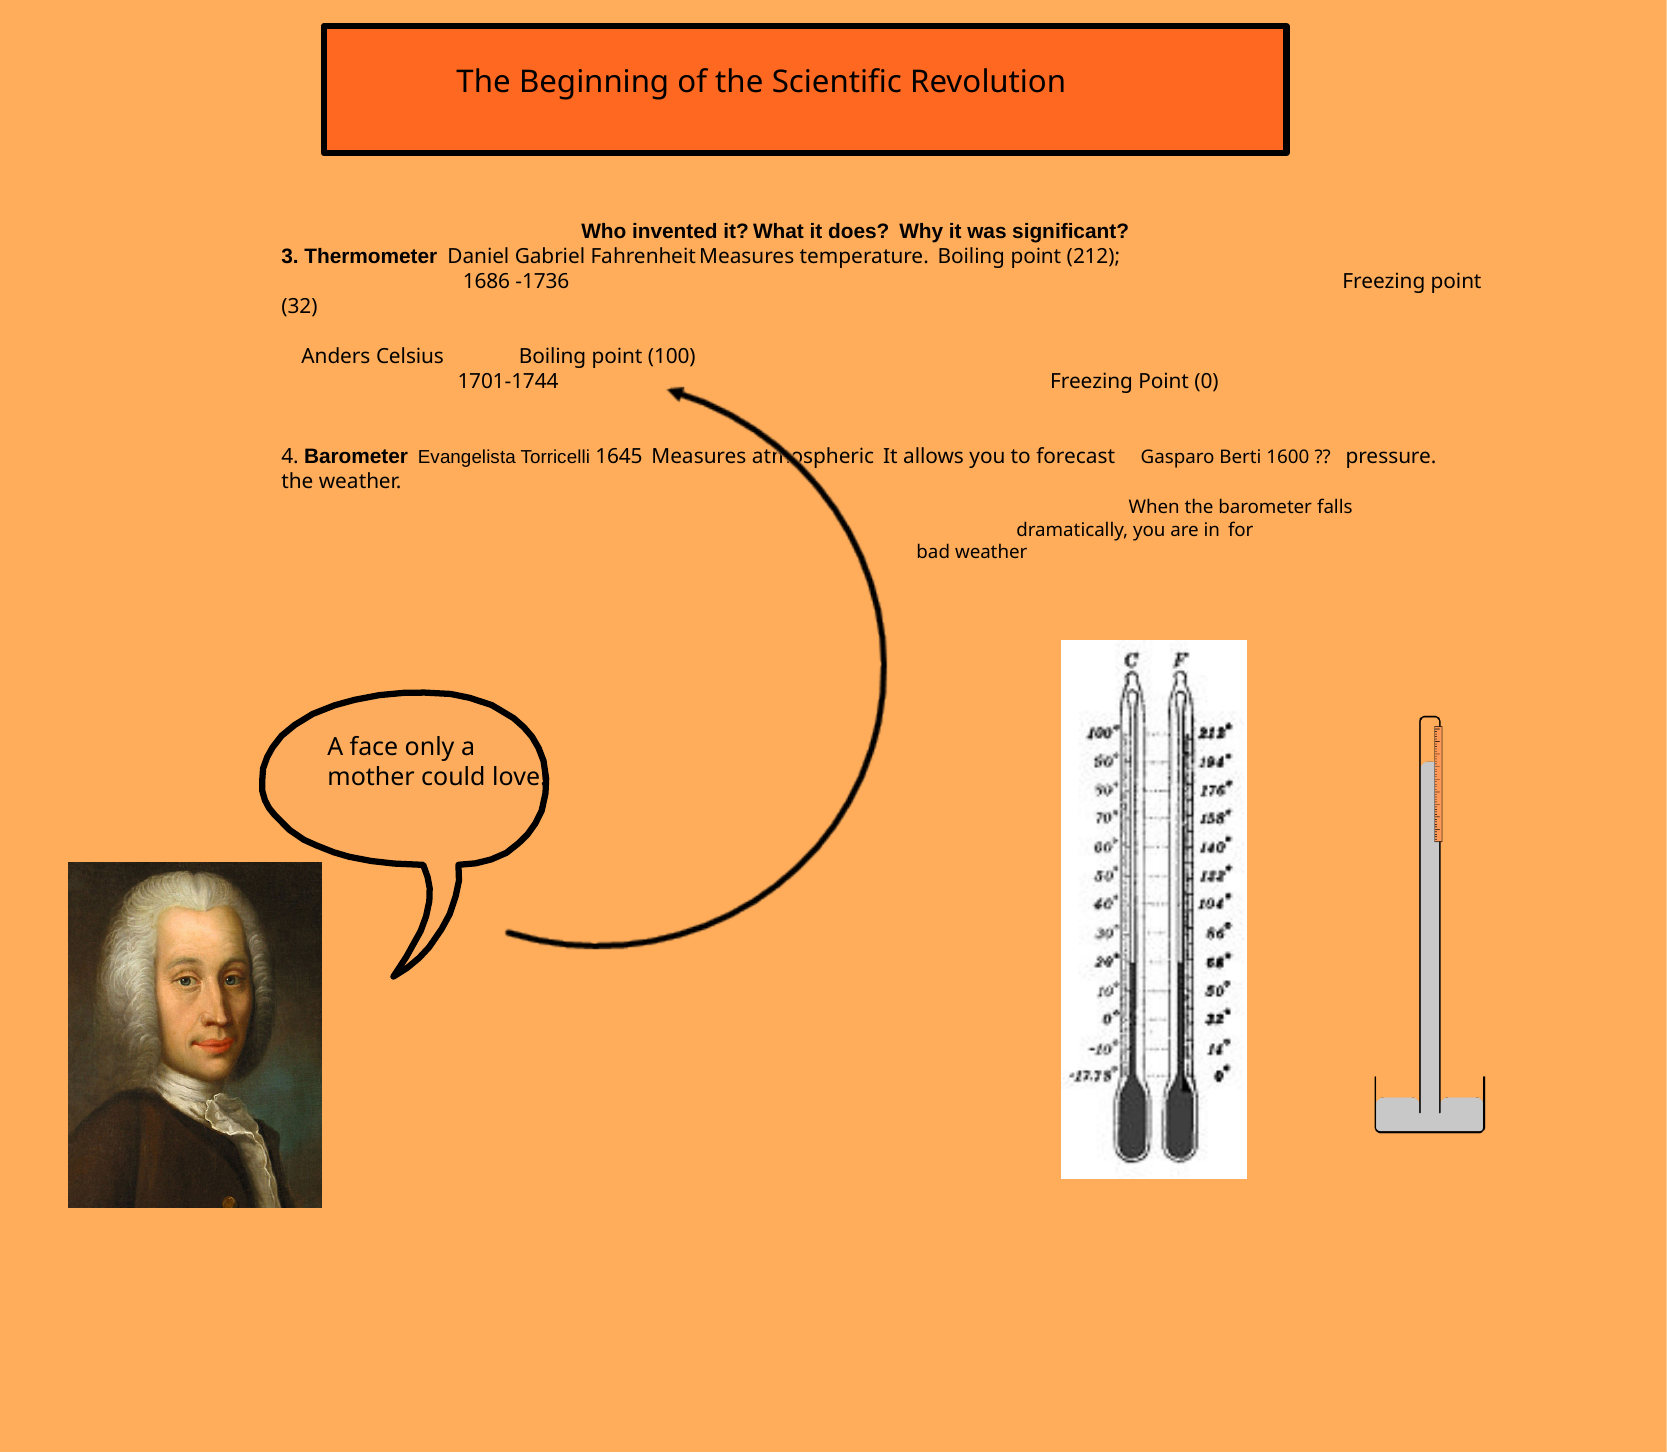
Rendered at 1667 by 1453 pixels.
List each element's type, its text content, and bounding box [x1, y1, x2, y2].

picture [1061, 640, 1248, 1179]
picture [1269, 710, 1590, 1141]
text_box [261, 692, 576, 977]
text_box Who invented it? What it does? Why it was significant? 3. Thermometer Daniel Gabriel Fahrenheit Measures temperature. Boiling point (212); 1686 -1736 Freezing point (32) Anders Celsius Boiling point (100) 1701-1744 Freezing Point (0) 4. Barometer Evangelista Torricelli 1645 Measures atmospheric It allows you to forecast Gasparo Berti 1600 ?? pressure. the weather. When the barometer falls dramatically, you are in for bad weather [266, 210, 1498, 593]
picture [447, 330, 1013, 1076]
picture [68, 862, 322, 1209]
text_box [323, 25, 1287, 154]
